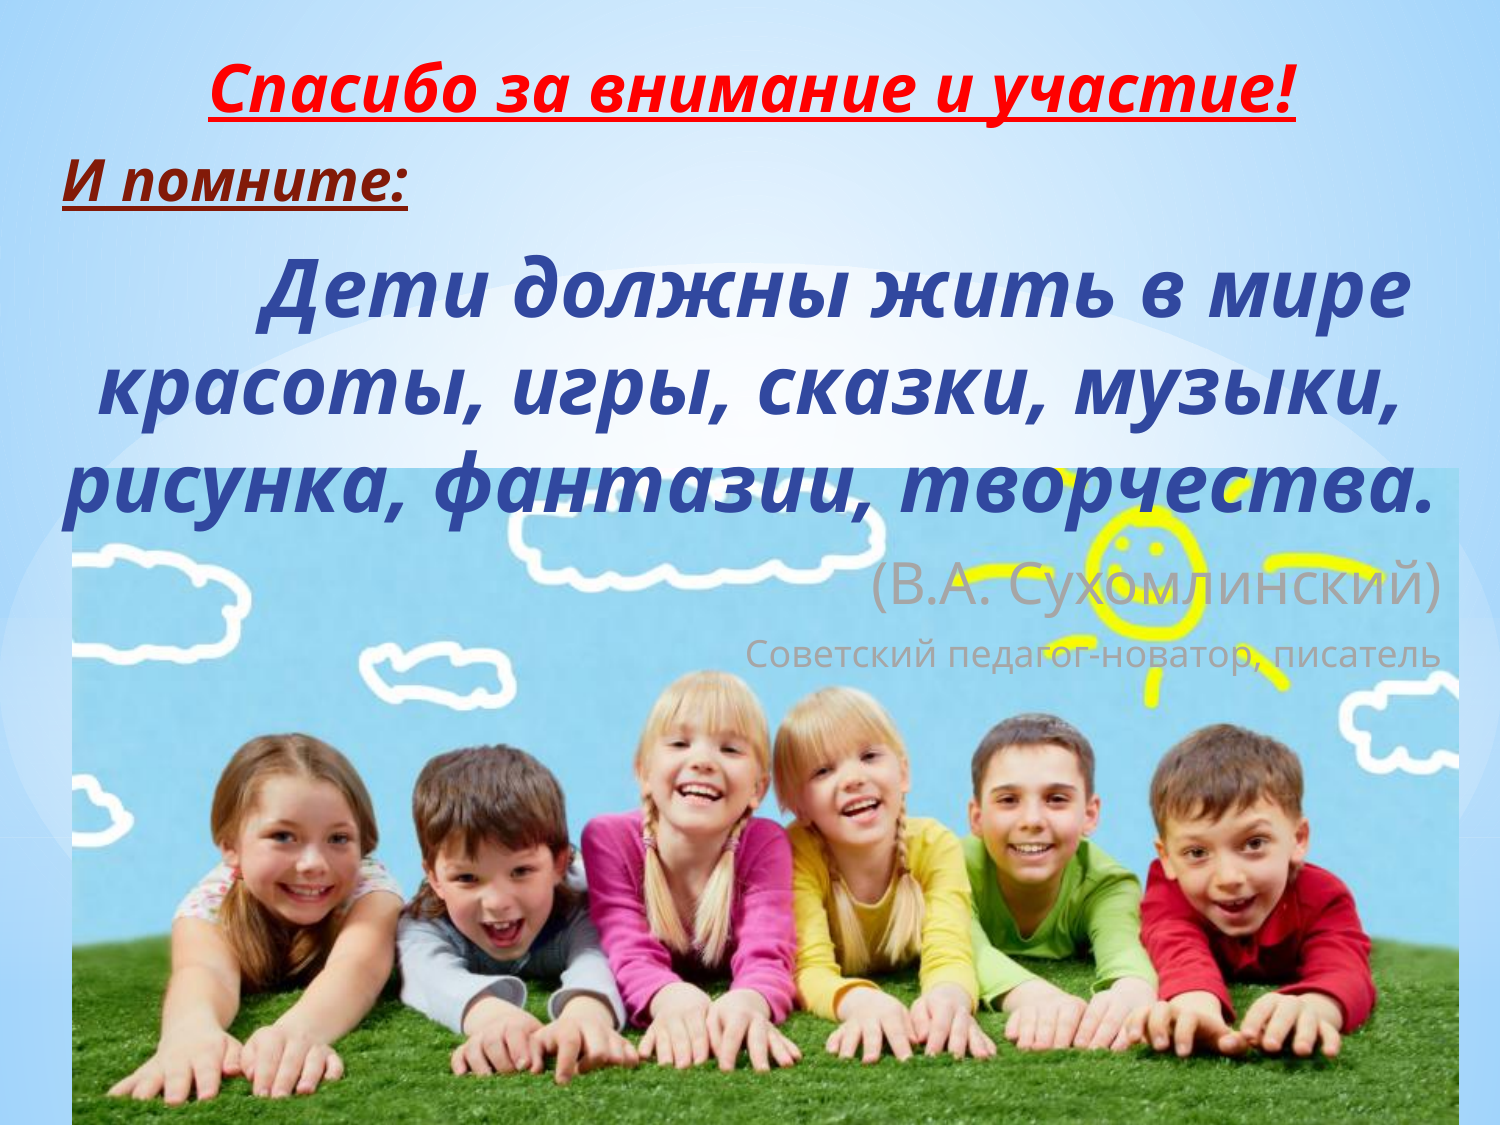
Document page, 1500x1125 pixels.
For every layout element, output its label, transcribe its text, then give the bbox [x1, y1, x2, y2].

list Спасибо за внимание и участие! И помните: Дети должны жить в мире красоты, игры, сказки, музыки, рисунка, фантазии, творчества. (В.А. Сухомлинский) Советский педагог-новатор, писатель [39, 37, 1458, 797]
picture [71, 468, 1460, 1125]
